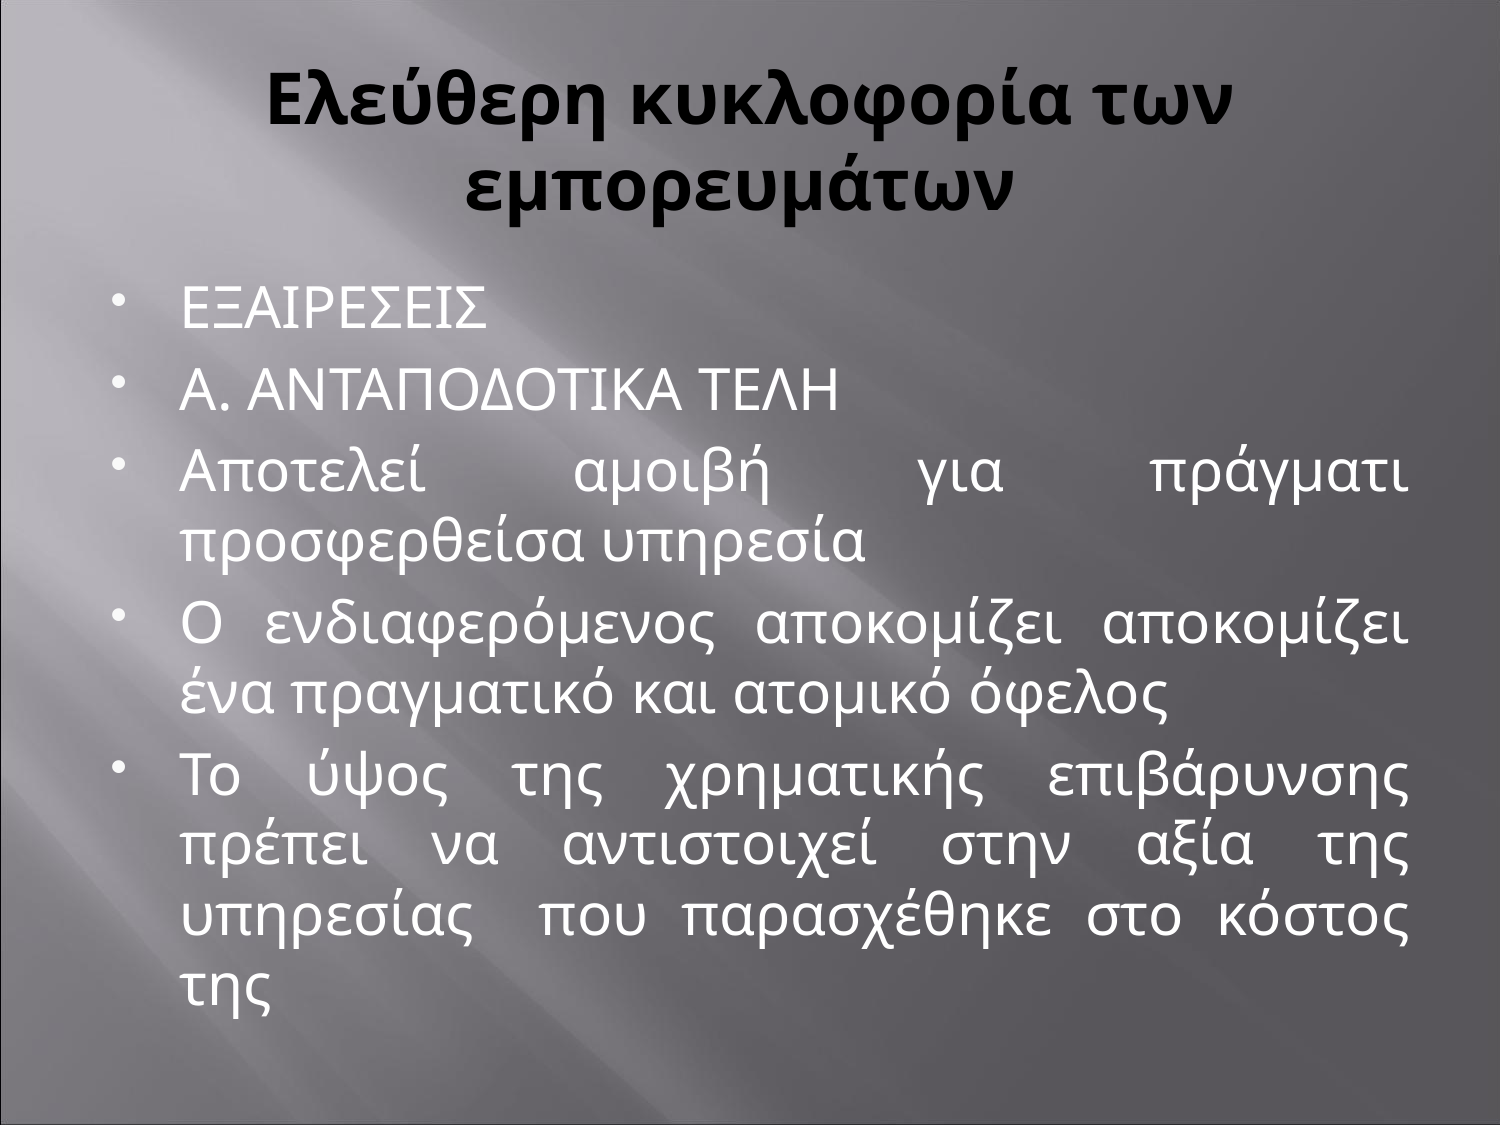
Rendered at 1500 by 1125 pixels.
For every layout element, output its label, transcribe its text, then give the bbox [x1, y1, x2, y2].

picture [0, 0, 1500, 1125]
title Ελεύθερη κυκλοφορία των εμπορευμάτων [75, 45, 1425, 233]
list ΕΞΑΙΡΕΣΕΙΣ Α. ΑΝΤΑΠΟΔΟΤΙΚΑ ΤΕΛΗ Αποτελεί αμοιβή για πράγματι προσφερθείσα υπηρεσία Ο ενδιαφερόμενος αποκομίζει αποκομίζει ένα πραγματικό και ατομικό όφελος Το ύψος της χρηματικής επιβάρυνσης πρέπει να αντιστοιχεί στην αξία της υπηρεσίας που παρασχέθηκε στο κόστος της [75, 262, 1425, 1035]
